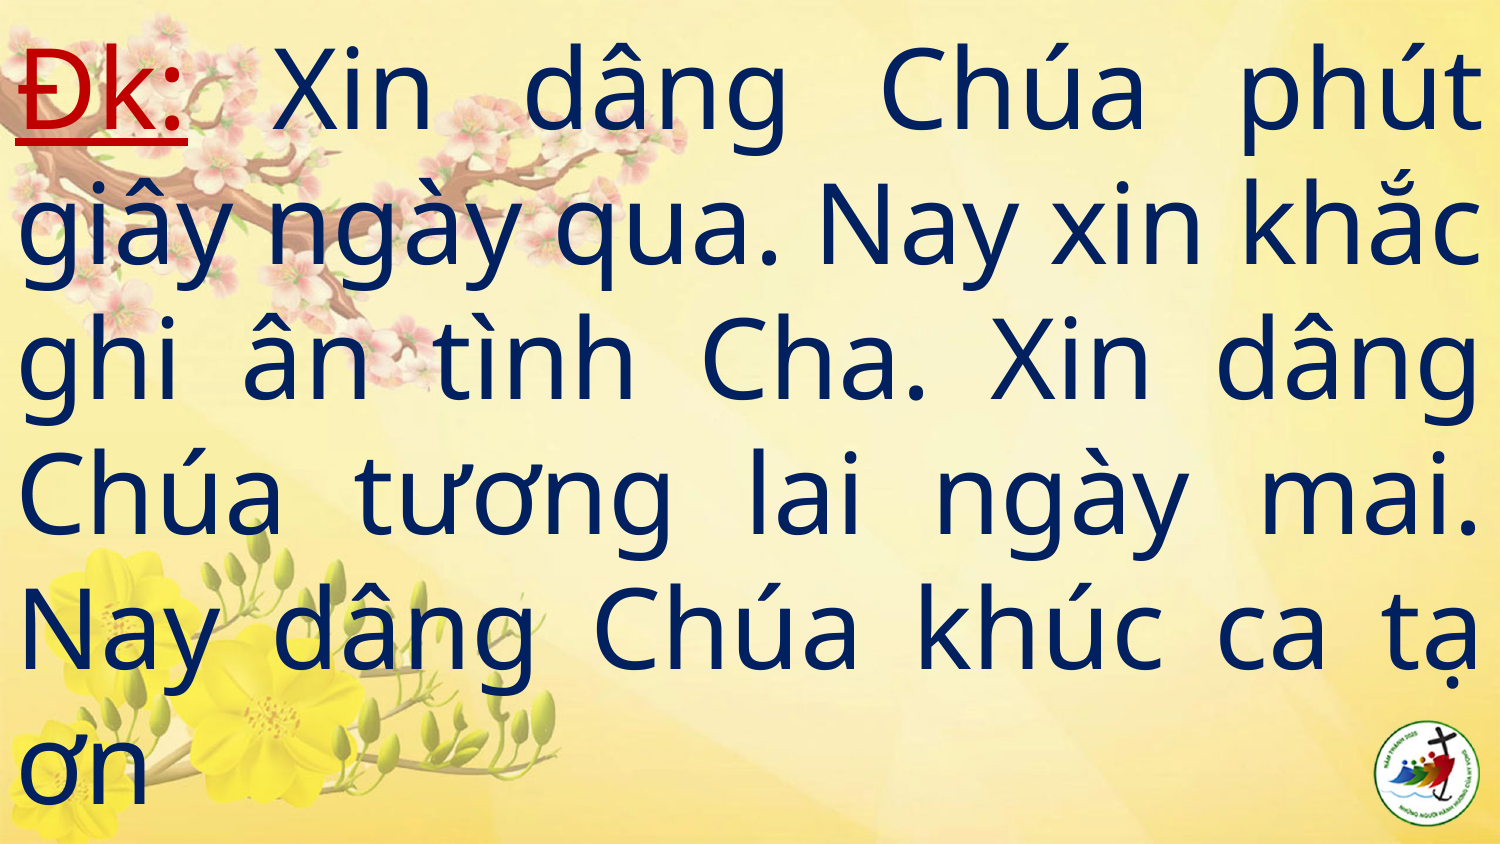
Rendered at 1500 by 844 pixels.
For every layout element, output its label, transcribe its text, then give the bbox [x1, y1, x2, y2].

title Đk: Xin dâng Chúa phút giây ngày qua. Nay xin khắc ghi ân tình Cha. Xin dâng Chúa tương lai ngày mai. Nay dâng Chúa khúc ca tạ ơn [0, 0, 1500, 844]
